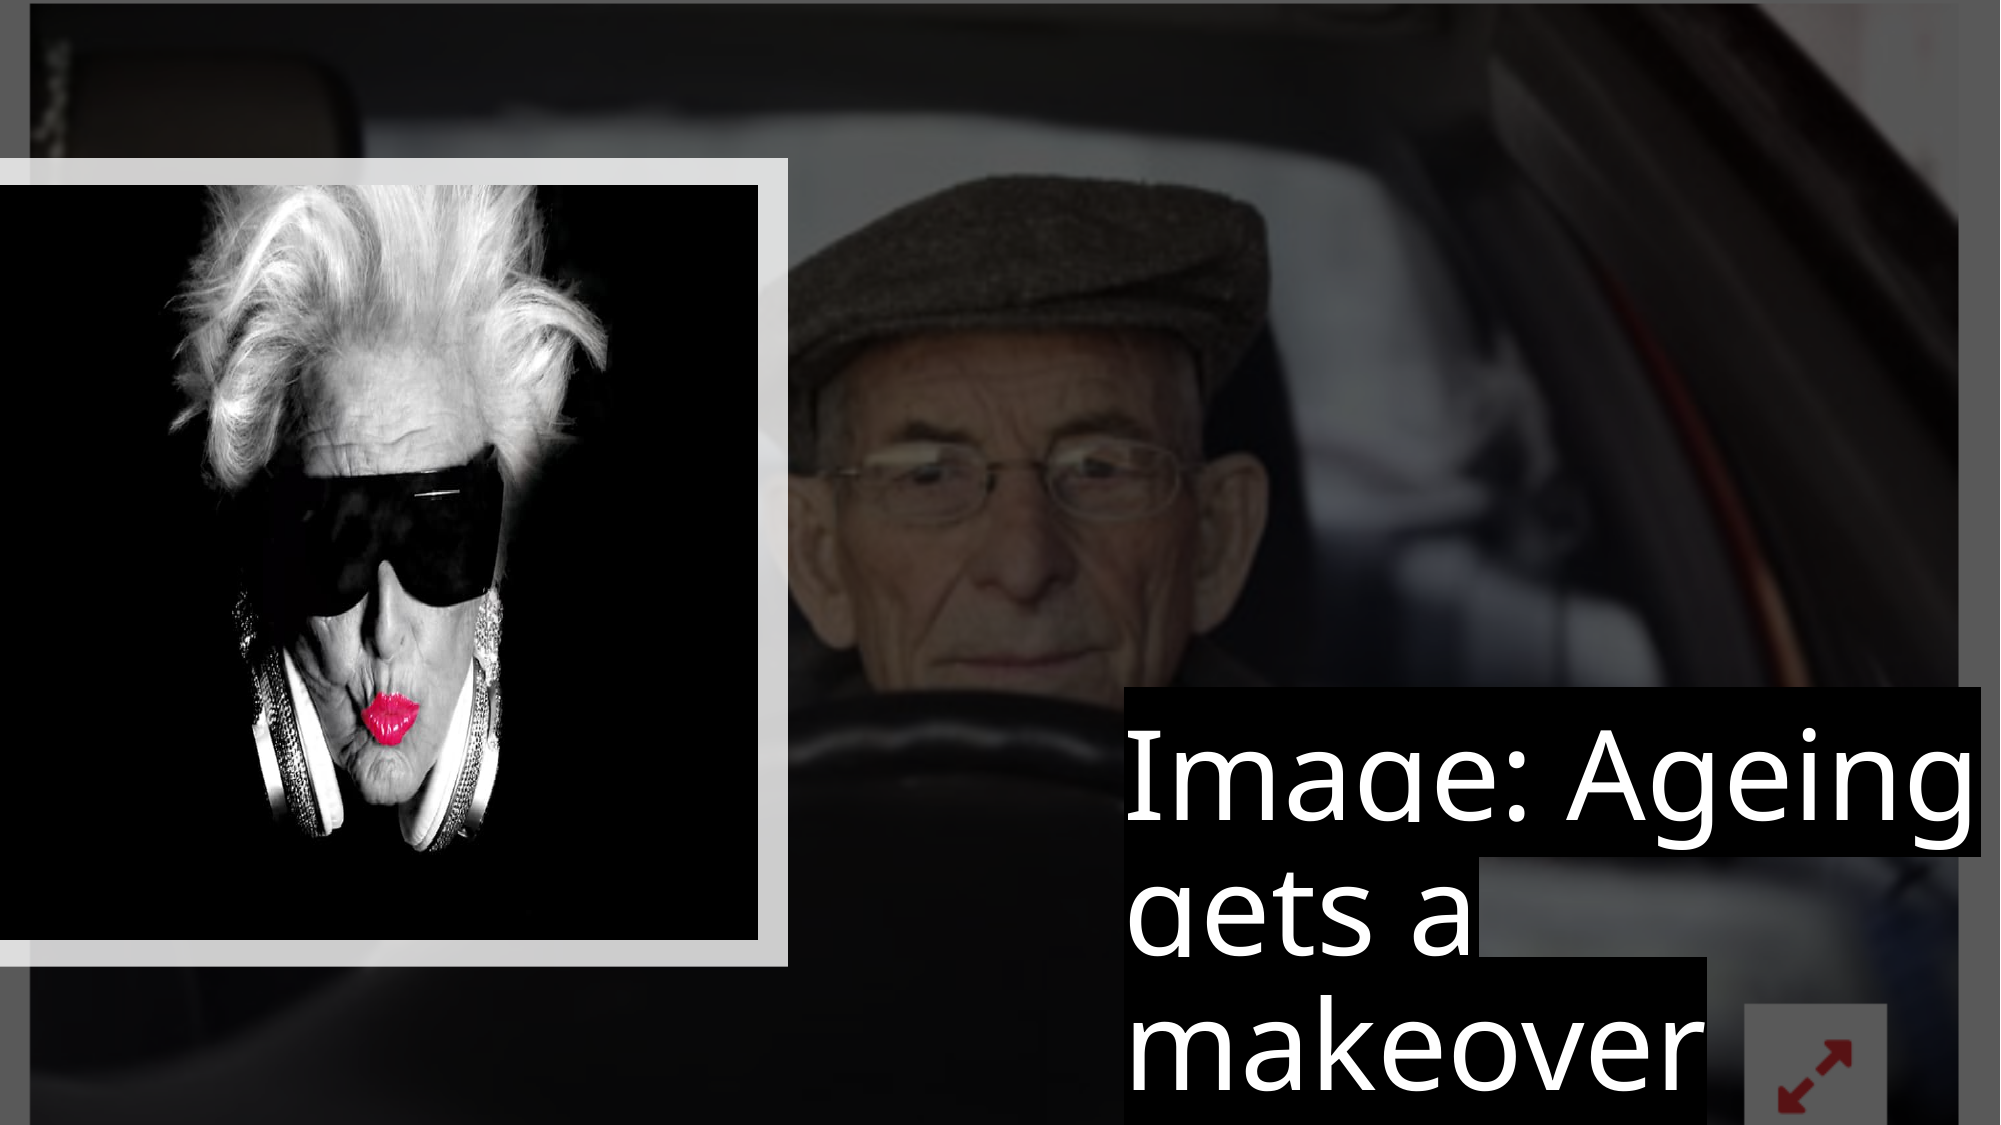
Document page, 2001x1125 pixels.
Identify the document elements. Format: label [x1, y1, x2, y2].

list [0, 0, 2000, 1125]
picture [0, 185, 758, 940]
